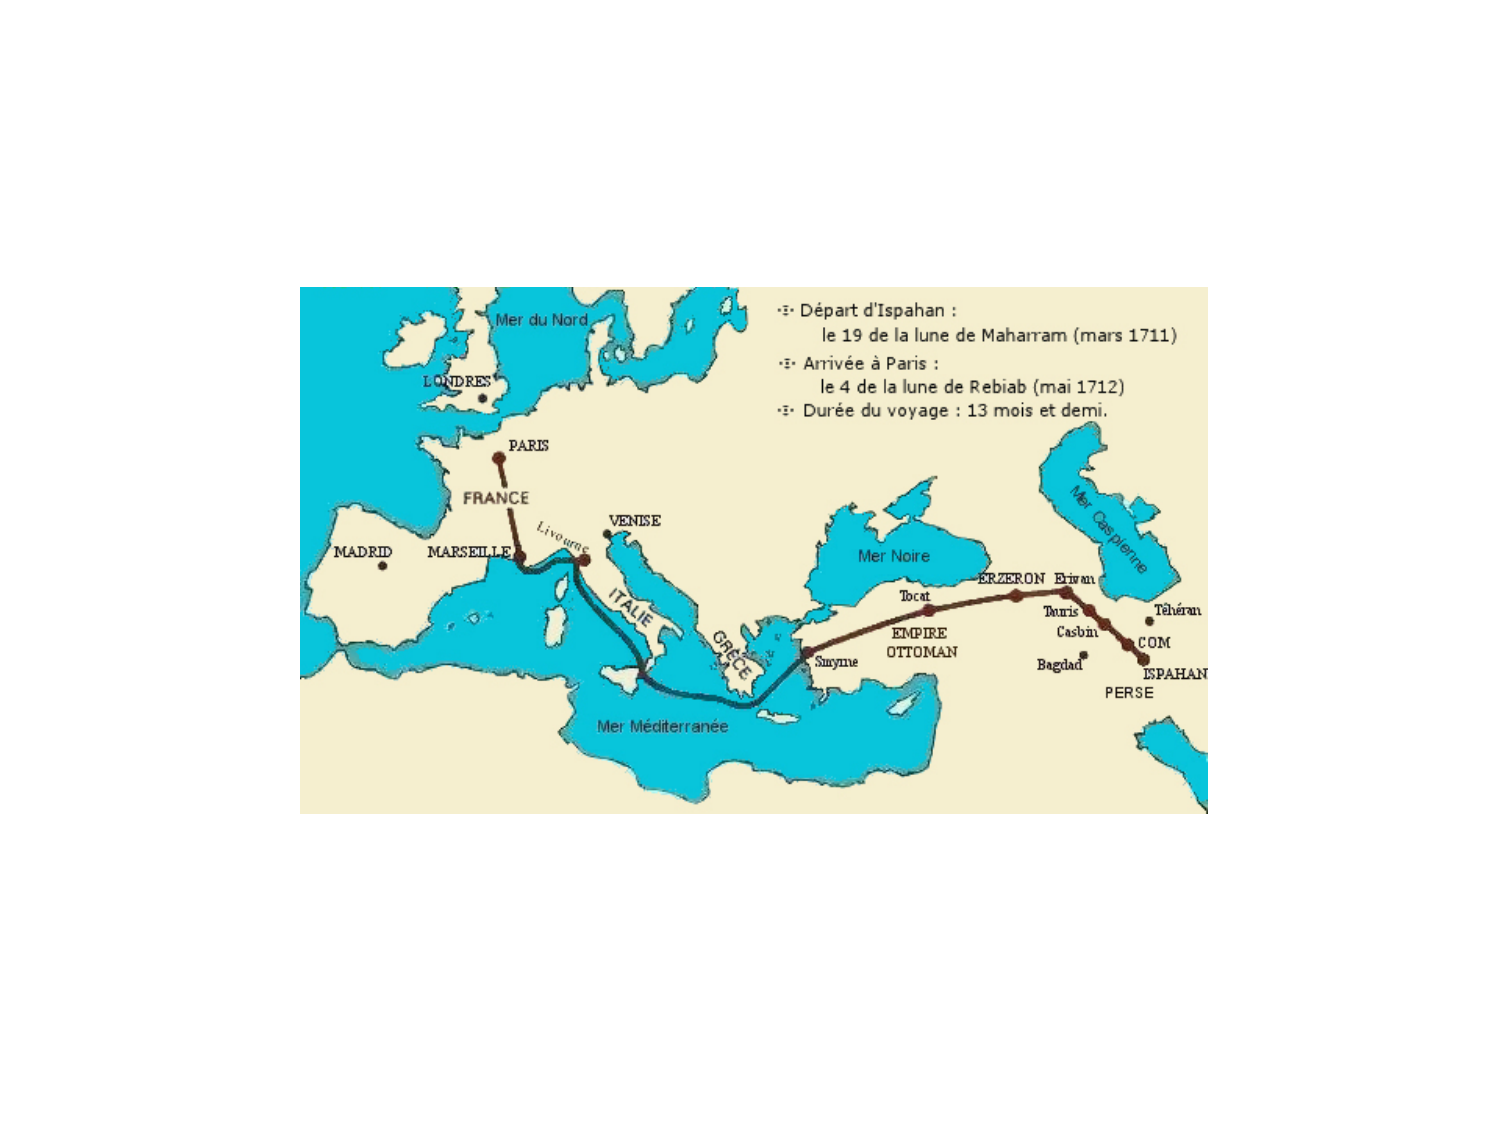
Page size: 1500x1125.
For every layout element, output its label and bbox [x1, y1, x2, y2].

picture [299, 287, 1208, 815]
